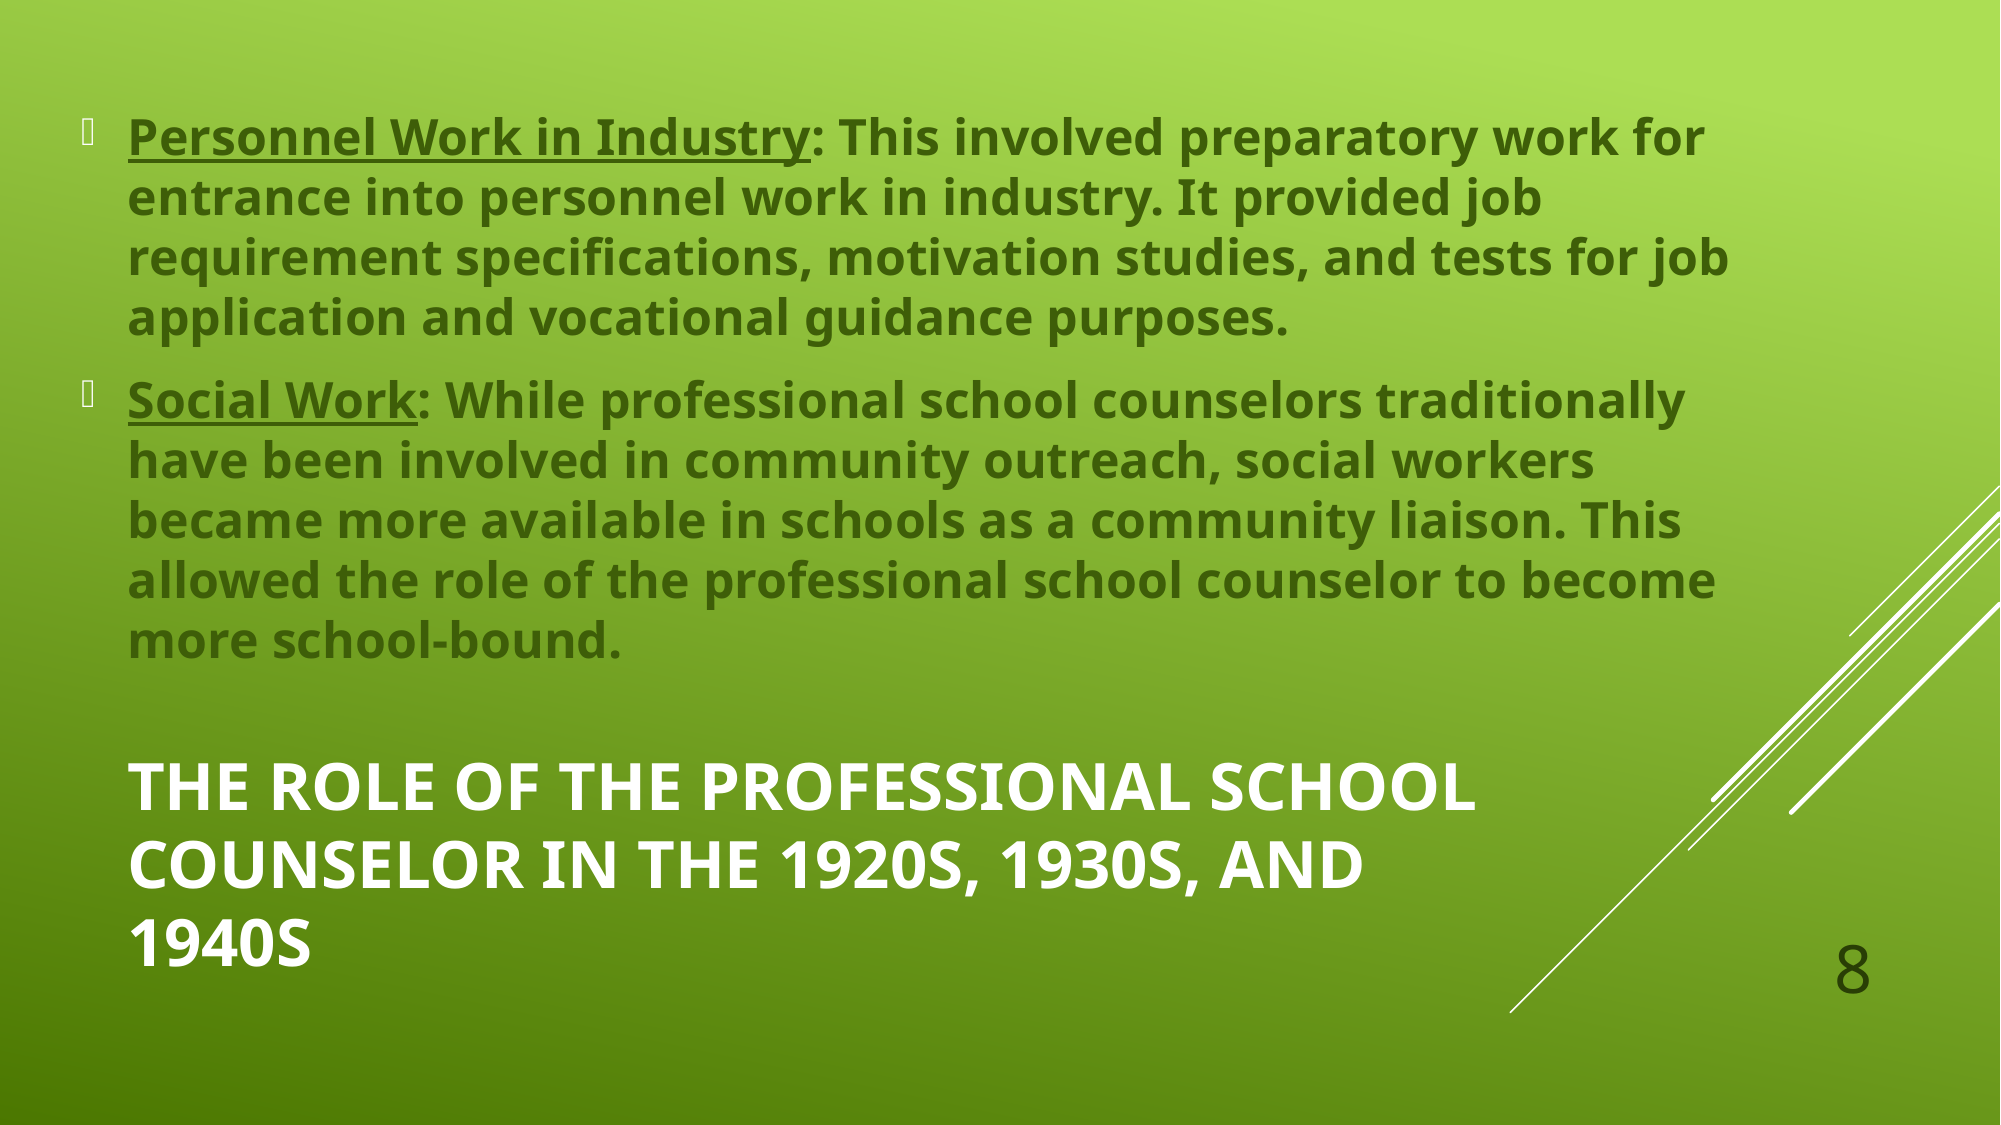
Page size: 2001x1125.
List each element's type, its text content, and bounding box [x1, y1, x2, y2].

slide_number 8 [1700, 915, 1888, 1025]
title The Role of the Professional School Counselor in the 1920s, 1930s, and 1940S [112, 737, 1540, 989]
list Personnel Work in Industry: This involved preparatory work for entrance into personnel work in industry. It provided job requirement specifications, motivation studies, and tests for job application and vocational guidance purposes. Social Work: While professional school counselors traditionally have been involved in community outreach, social workers became more available in schools as a community liaison. This allowed the role of the professional school counselor to become more school-bound. [66, 37, 1756, 737]
